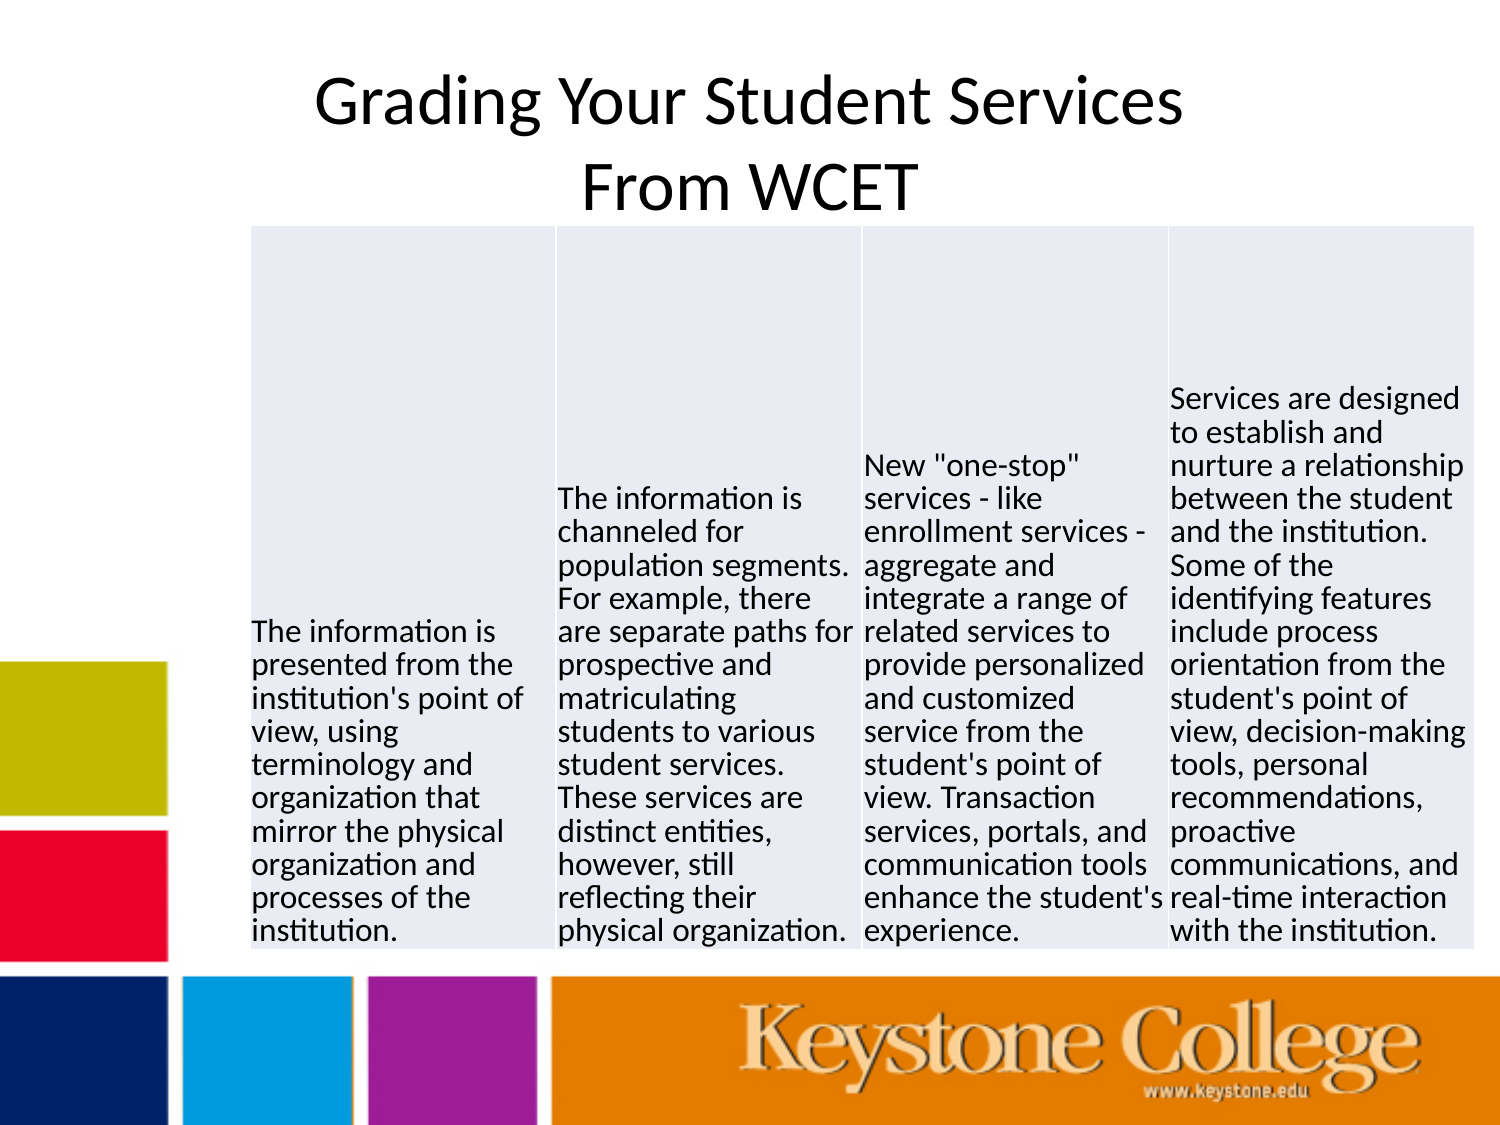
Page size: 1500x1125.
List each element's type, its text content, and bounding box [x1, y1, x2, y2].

picture [0, 0, 1500, 1125]
title Grading Your Student Services From WCET [75, 45, 1425, 233]
table_header The information is presented from the institution's point of view, using terminology and organization that mirror the physical organization and processes of the institution. [251, 226, 555, 949]
table_header The information is channeled for population segments. For example, there are separate paths for prospective and matriculating students to various student services. These services are distinct entities, however, still reflecting their physical organization. [557, 226, 861, 949]
table_header Services are designed to establish and nurture a relationship between the student and the institution. Some of the identifying features include process orientation from the student's point of view, decision-making tools, personal recommendations, proactive communications, and real-time interaction with the institution. [1169, 226, 1474, 949]
table_header New "one-stop" services - like enrollment services - aggregate and integrate a range of related services to provide personalized and customized service from the student's point of view. Transaction services, portals, and communication tools enhance the student's experience. [863, 226, 1168, 949]
